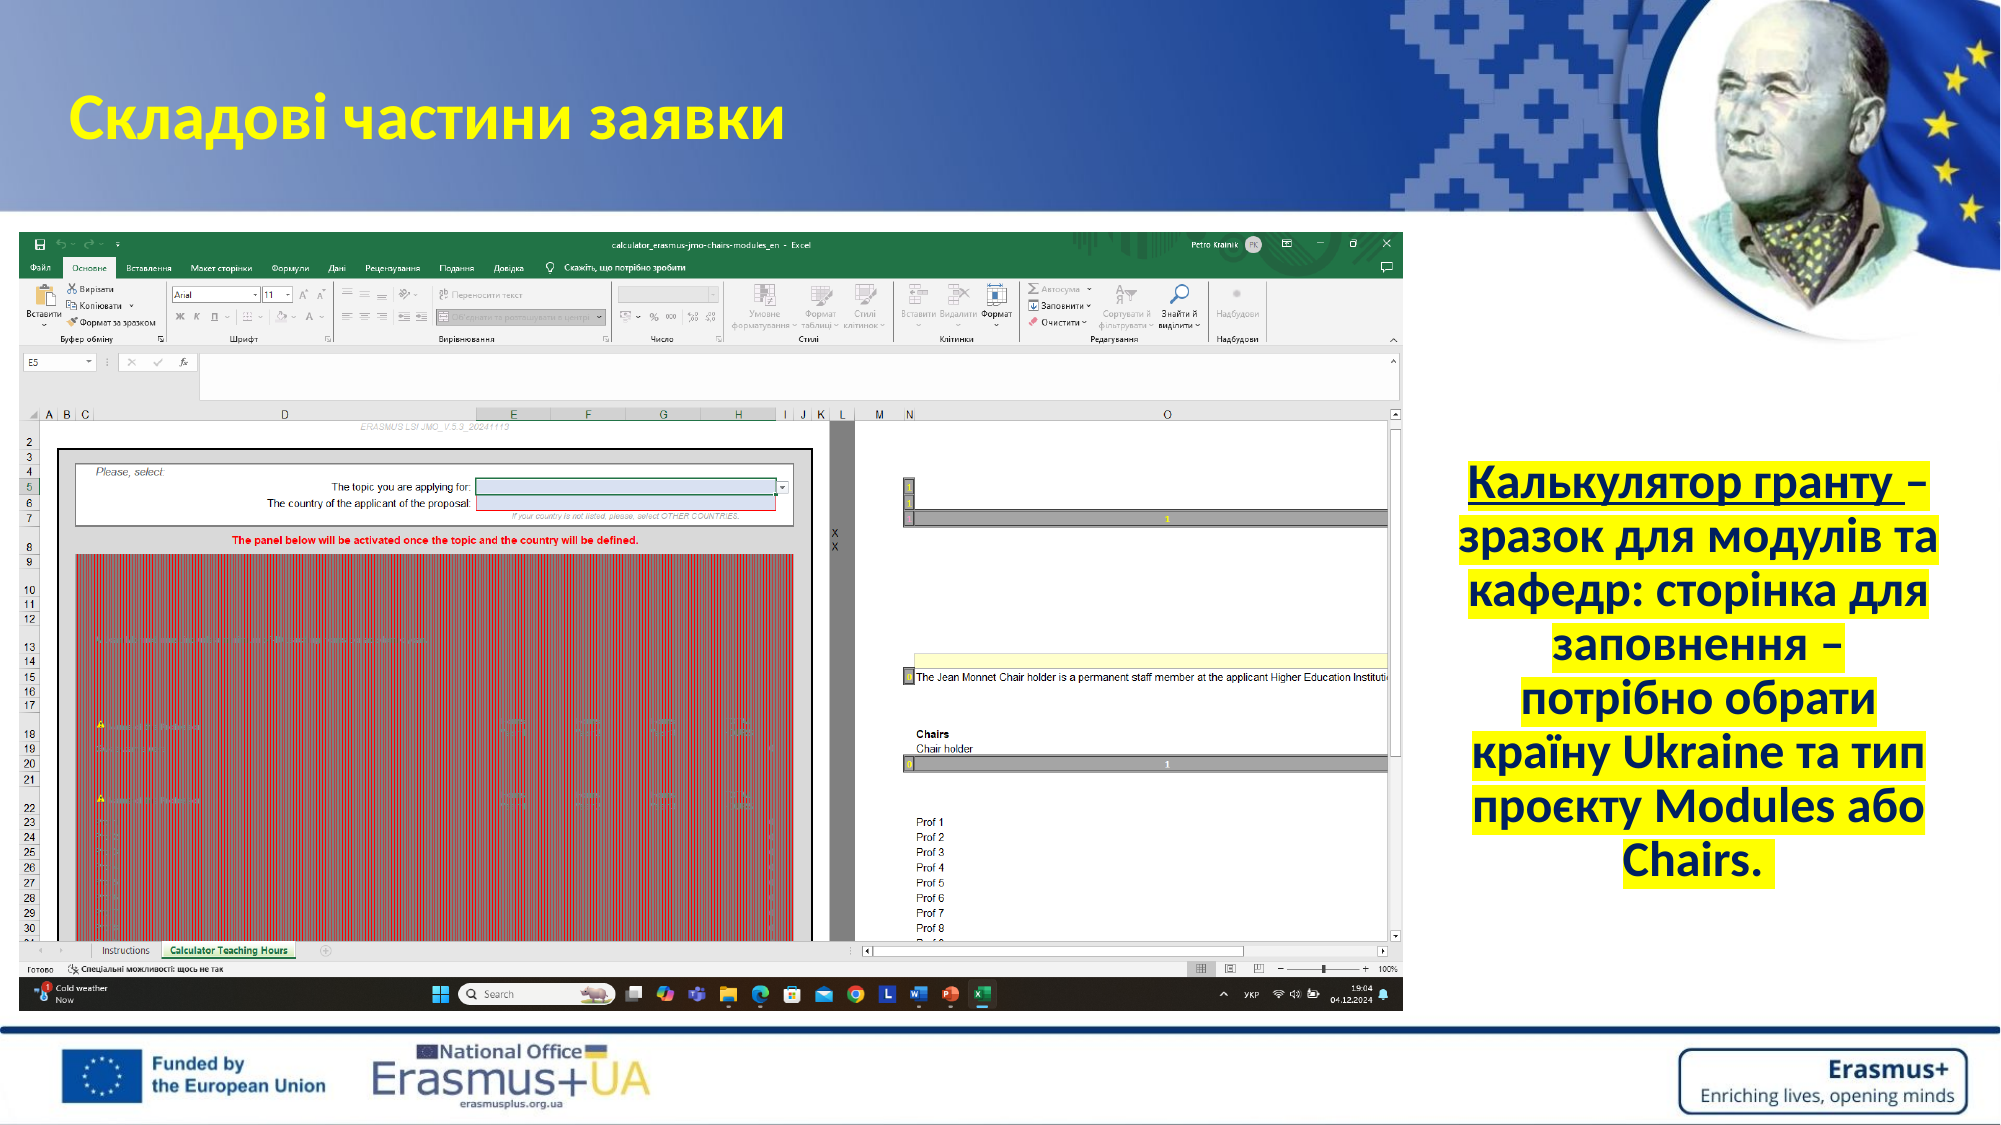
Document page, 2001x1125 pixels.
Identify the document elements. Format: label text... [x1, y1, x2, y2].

text_box Калькулятор гранту – зразок для модулів та кафедр: сторінка для заповнення – потрібно обрати країну Ukraine та тип проєкту Modules або Chairs. [1442, 447, 1956, 895]
picture [0, 0, 2001, 1125]
title Складові частини заявки [54, 58, 1553, 178]
